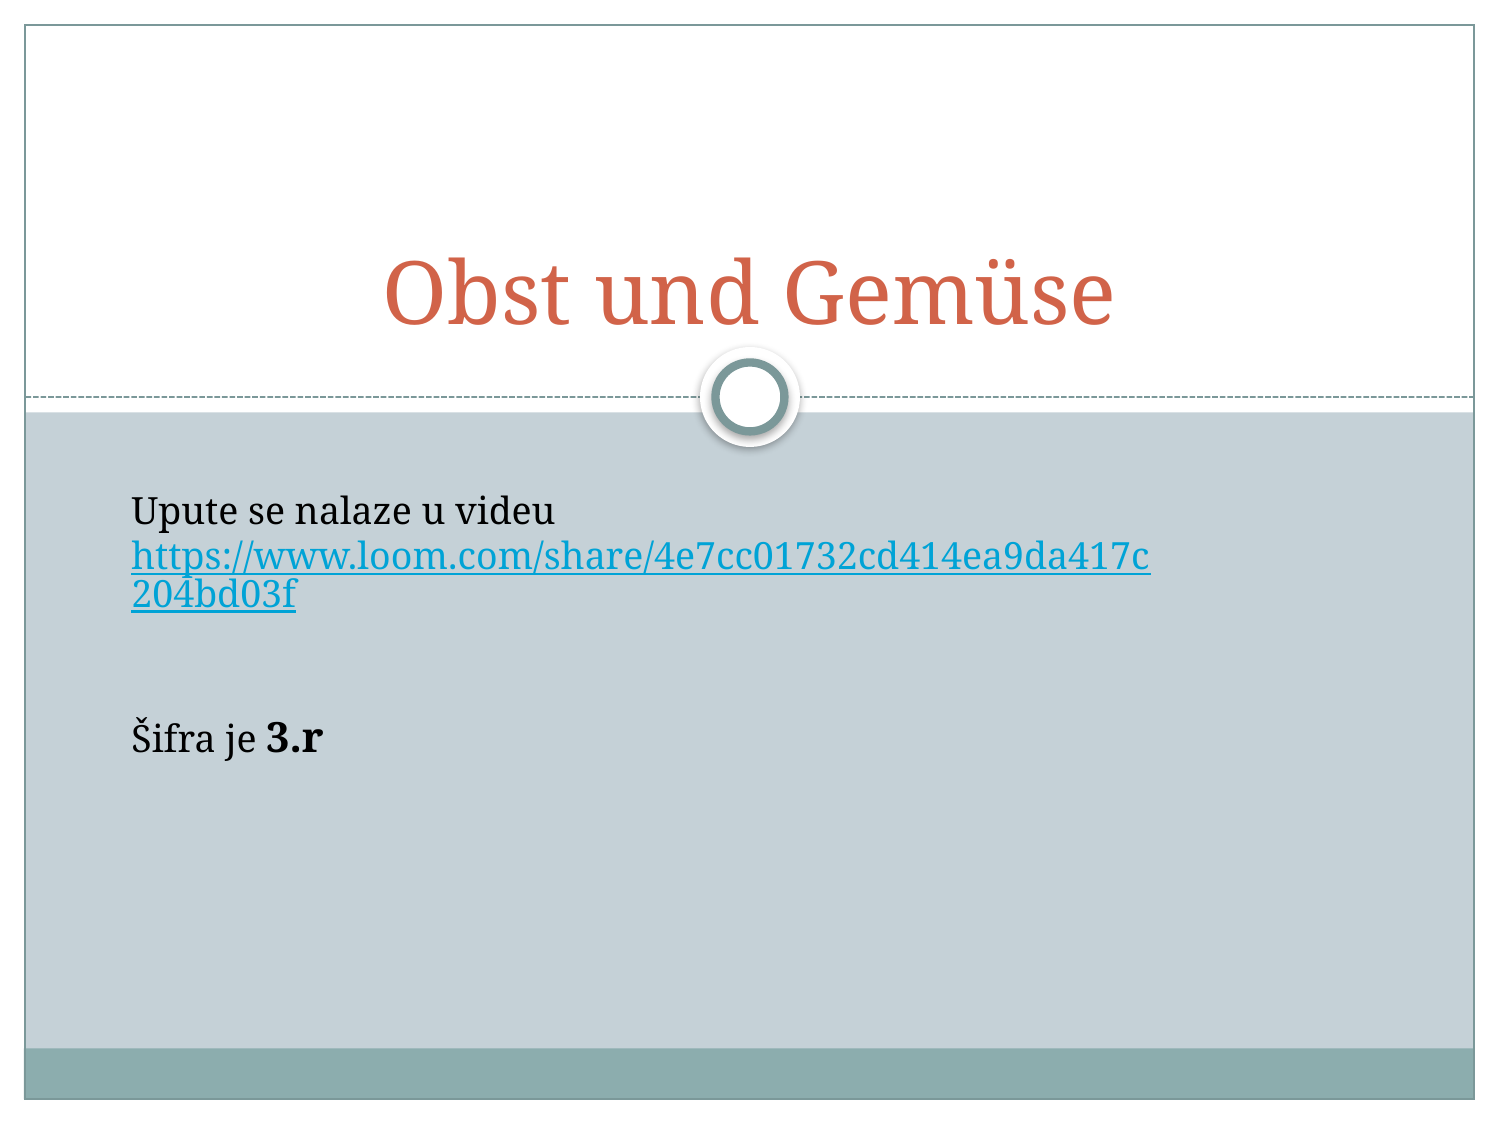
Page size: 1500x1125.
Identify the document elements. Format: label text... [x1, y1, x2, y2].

text_box Upute se nalaze u videu https://www.loom.com/share/4e7cc01732cd414ea9da417c204bd03f Šifra je 3.r [116, 479, 1168, 731]
title Obst und Gemüse [112, 62, 1388, 350]
